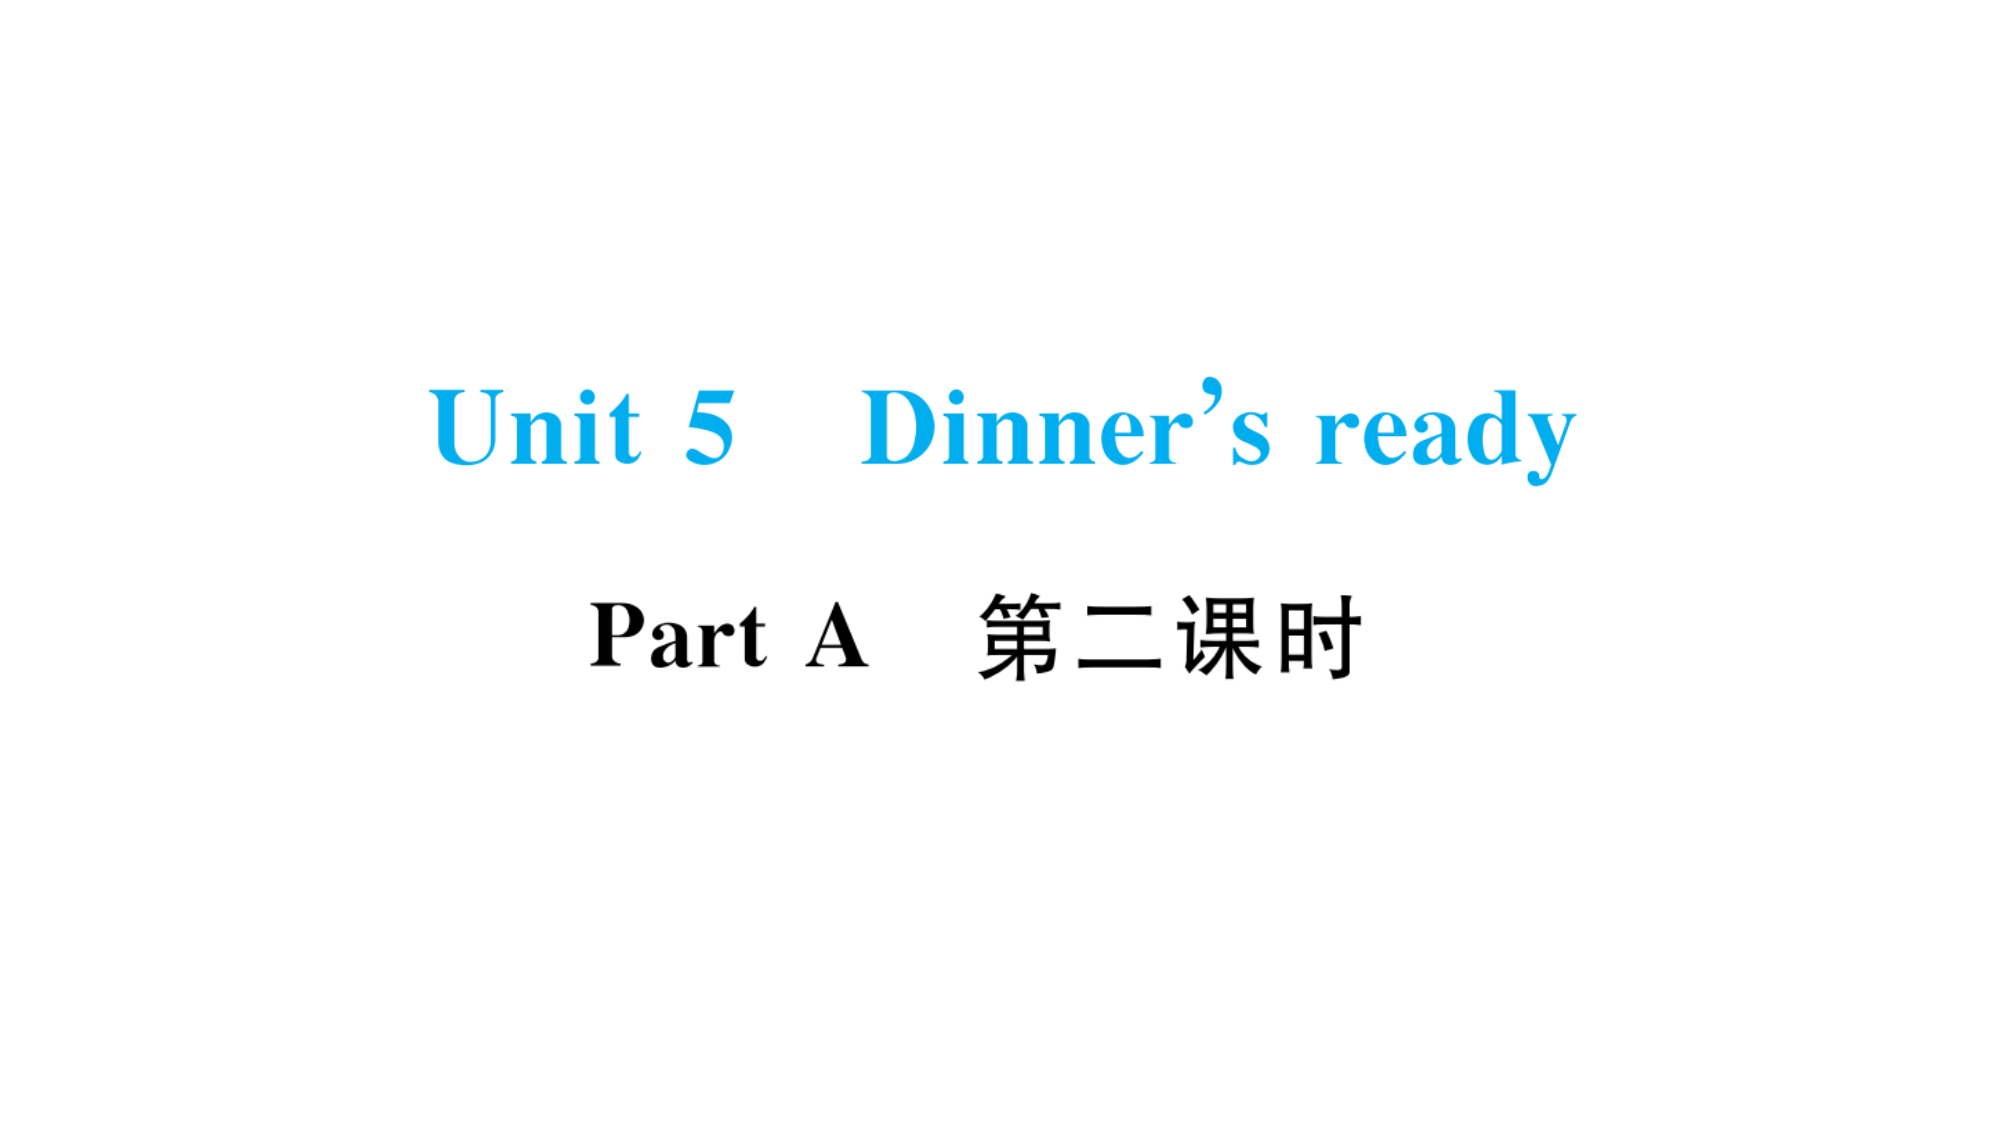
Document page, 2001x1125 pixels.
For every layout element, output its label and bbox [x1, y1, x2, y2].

picture [412, 361, 1588, 504]
picture [578, 569, 1365, 697]
